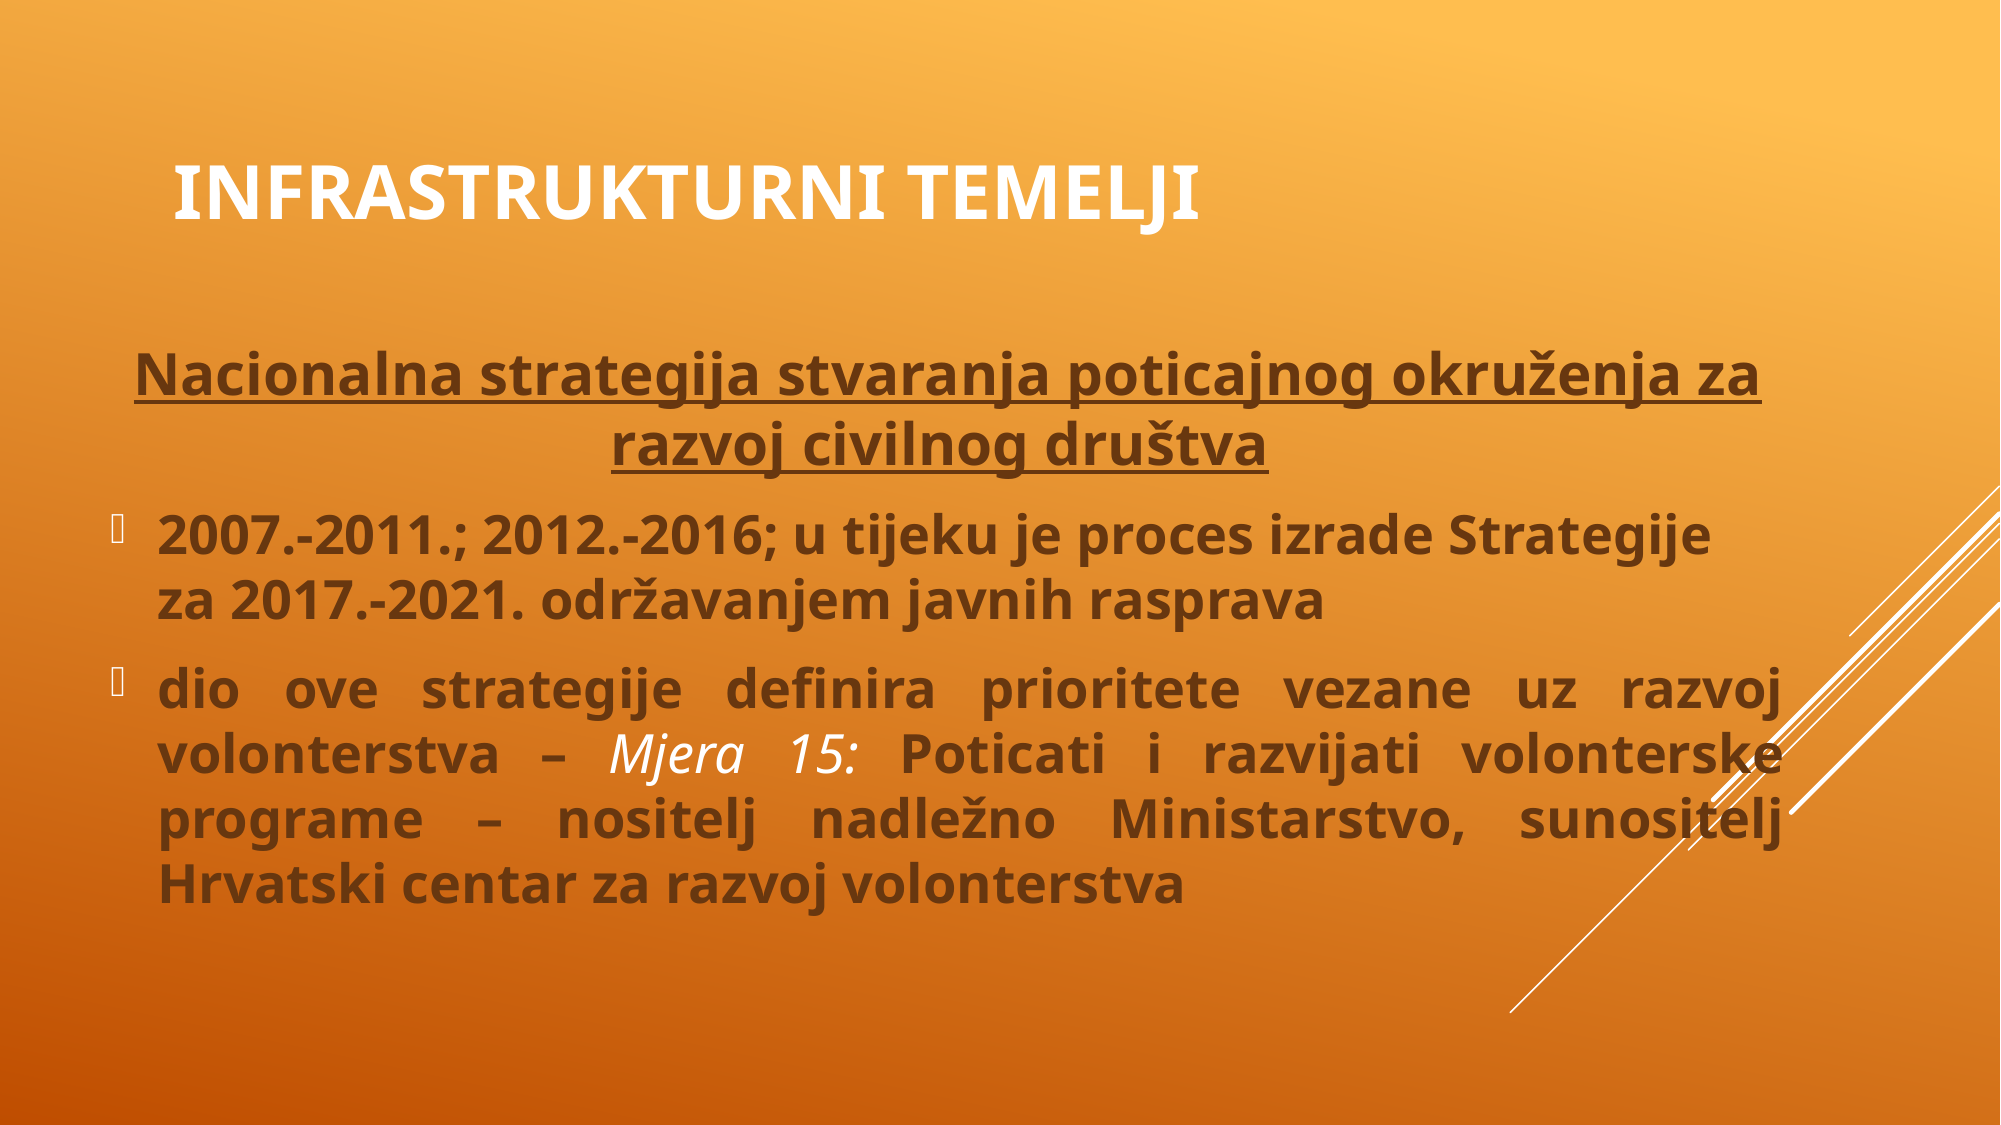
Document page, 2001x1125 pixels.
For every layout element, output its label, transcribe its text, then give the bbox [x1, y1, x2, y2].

list Nacionalna strategija stvaranja poticajnog okruženja za razvoj civilnog društva 2007.-2011.; 2012.-2016; u tijeku je proces izrade Strategije za 2017.-2021. održavanjem javnih rasprava dio ove strategije definira prioritete vezane uz razvoj volonterstva – Mjera 15: Poticati i razvijati volonterske programe – nositelj nadležno Ministarstvo, sunositelj Hrvatski centar za razvoj volonterstva [95, 283, 1800, 1040]
title Infrastrukturni temelji [158, 66, 1559, 283]
